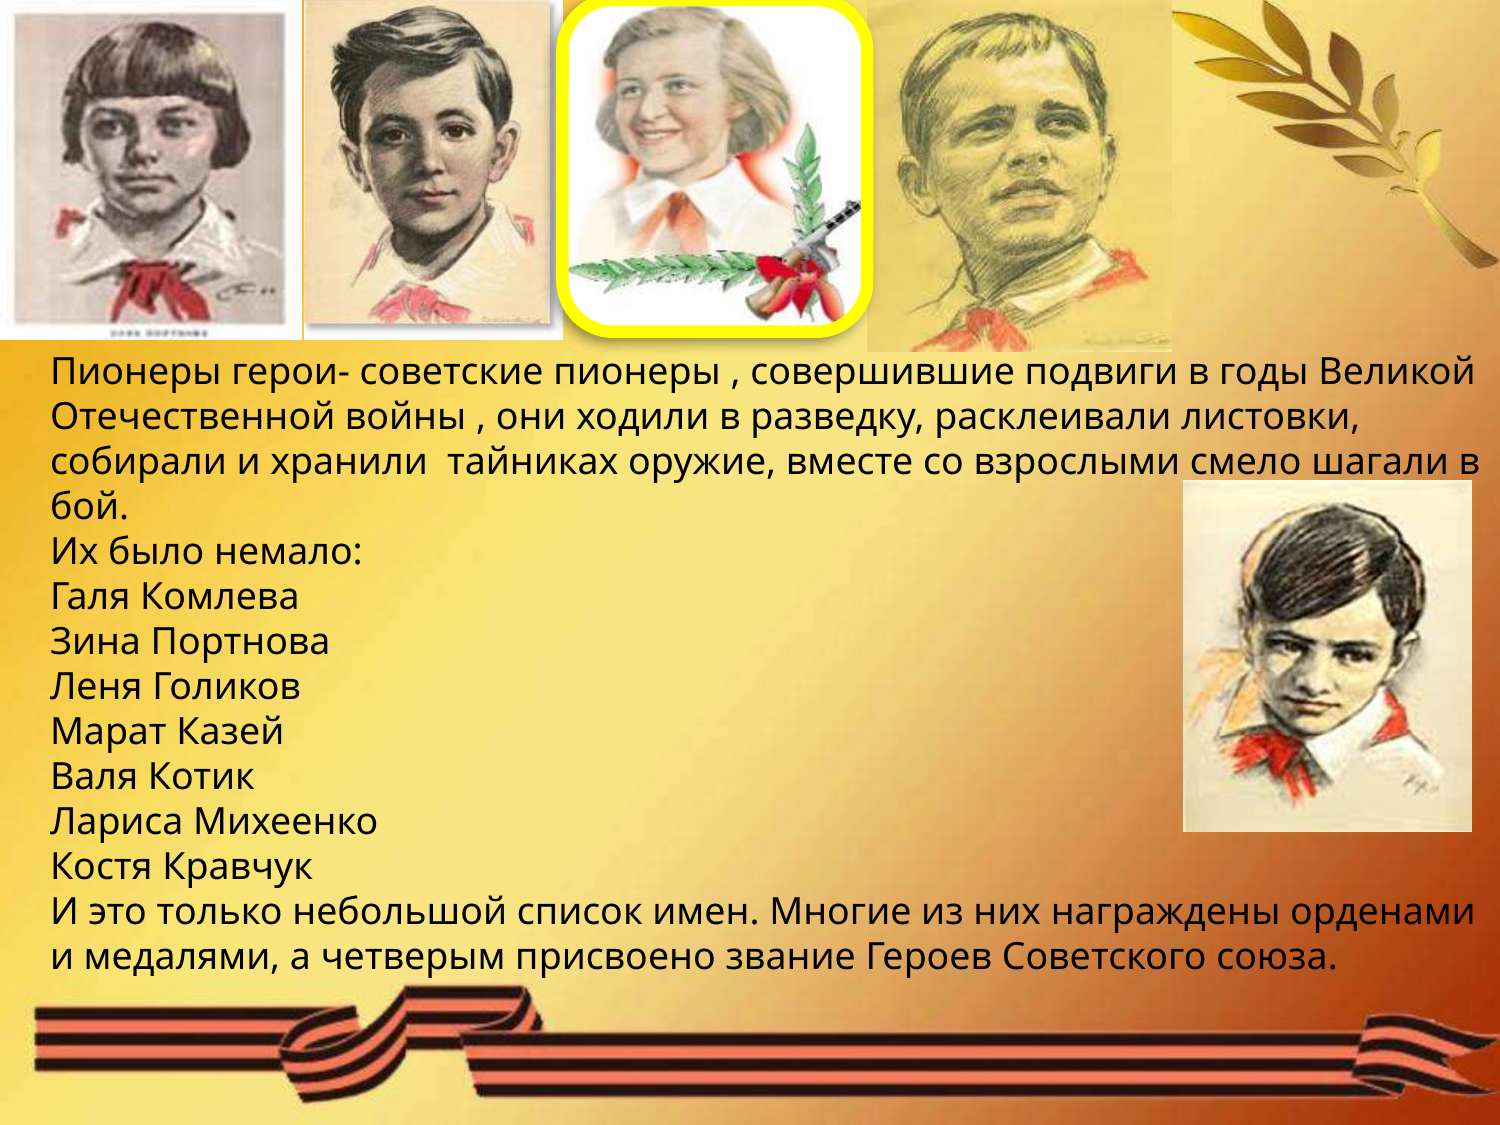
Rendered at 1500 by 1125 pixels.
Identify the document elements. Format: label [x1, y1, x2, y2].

picture [0, 0, 302, 341]
list [0, 0, 1500, 1125]
picture [304, 0, 1173, 352]
picture [1183, 480, 1472, 833]
